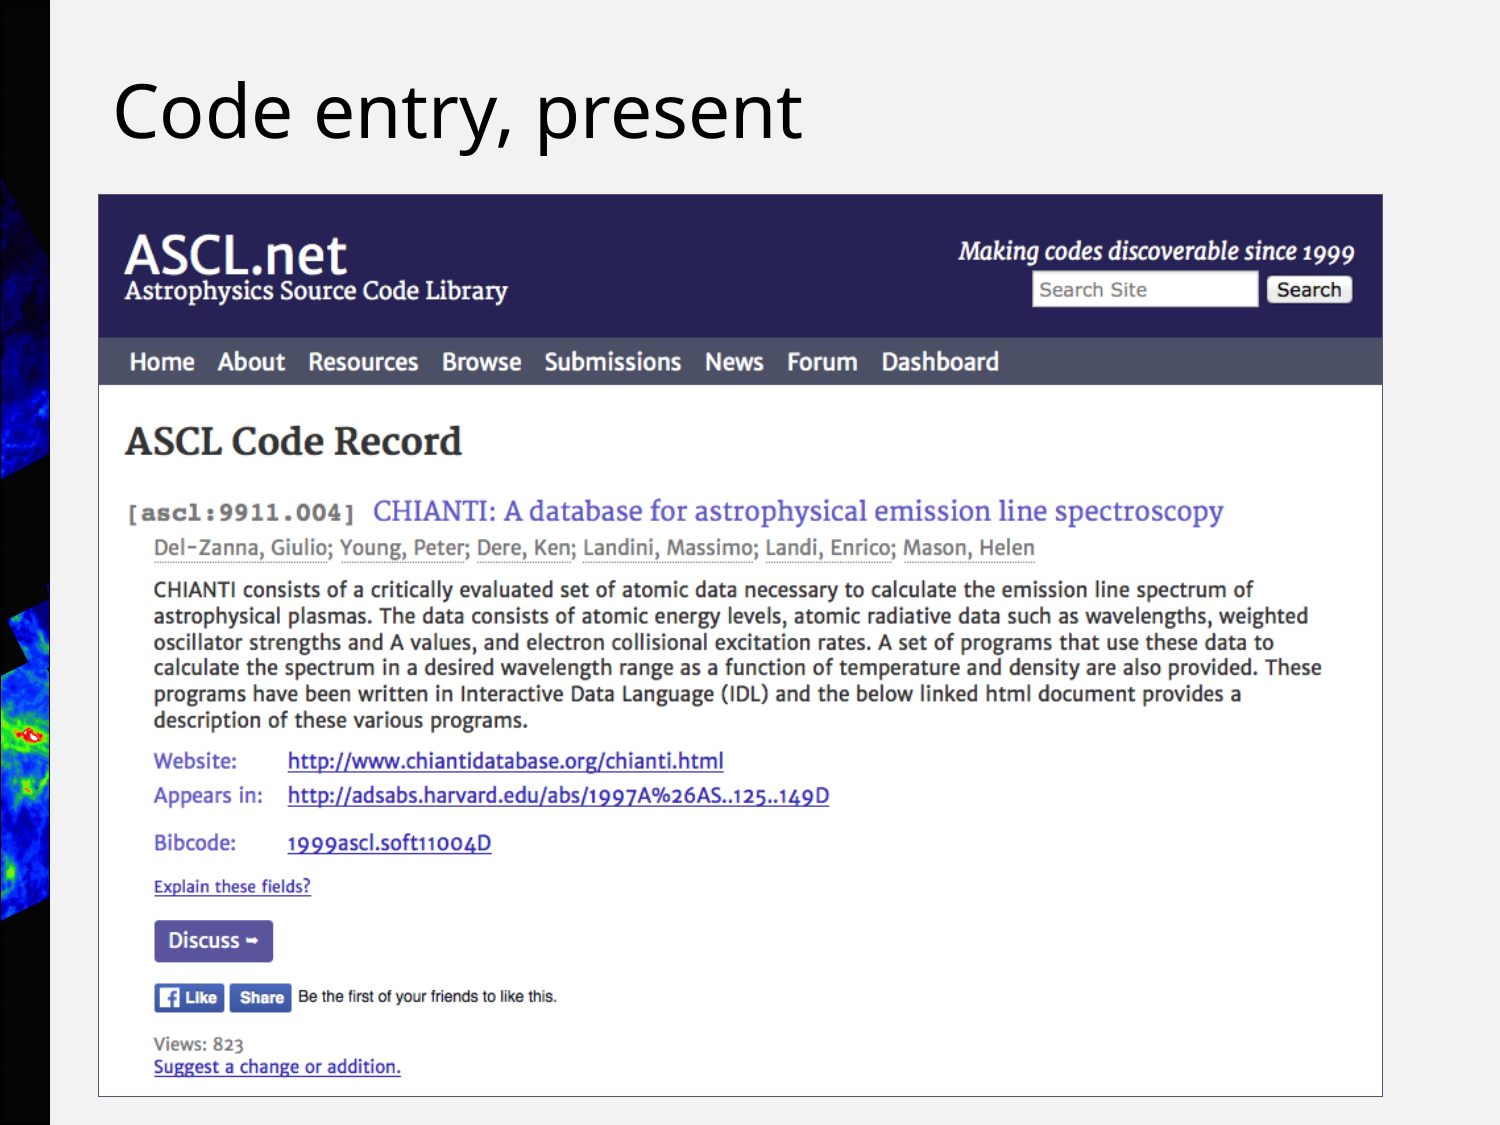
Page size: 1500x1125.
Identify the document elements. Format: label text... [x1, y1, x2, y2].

text_box Code entry, present [97, 14, 1435, 203]
picture [1, 1, 49, 1124]
picture [97, 194, 1383, 1098]
